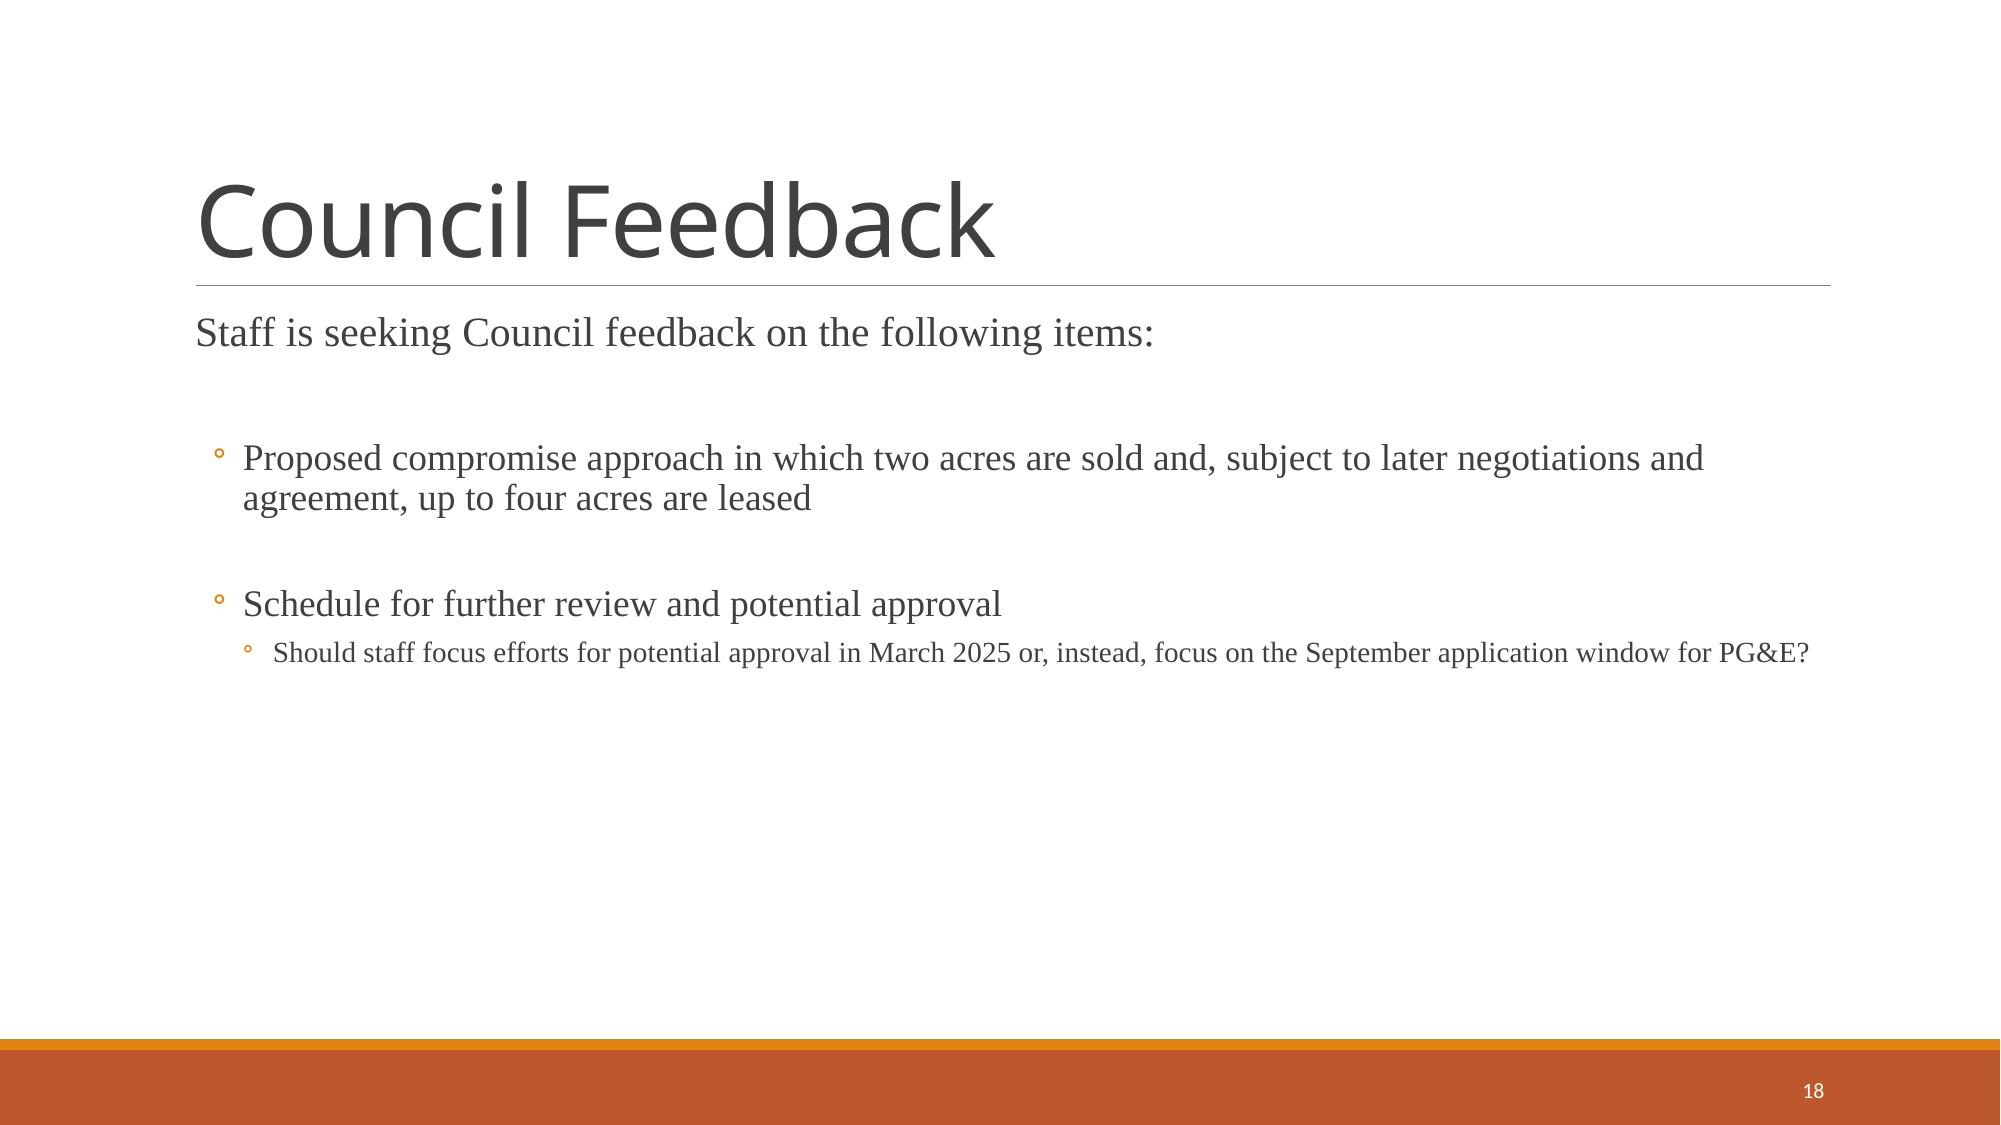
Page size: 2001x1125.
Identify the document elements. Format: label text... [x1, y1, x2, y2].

title Council Feedback [180, 47, 1830, 285]
list Staff is seeking Council feedback on the following items: Proposed compromise approach in which two acres are sold and, subject to later negotiations and agreement, up to four acres are leased Schedule for further review and potential approval Should staff focus efforts for potential approval in March 2025 or, instead, focus on the September application window for PG&E? [180, 302, 1830, 963]
slide_number 18 [1624, 1059, 1840, 1120]
